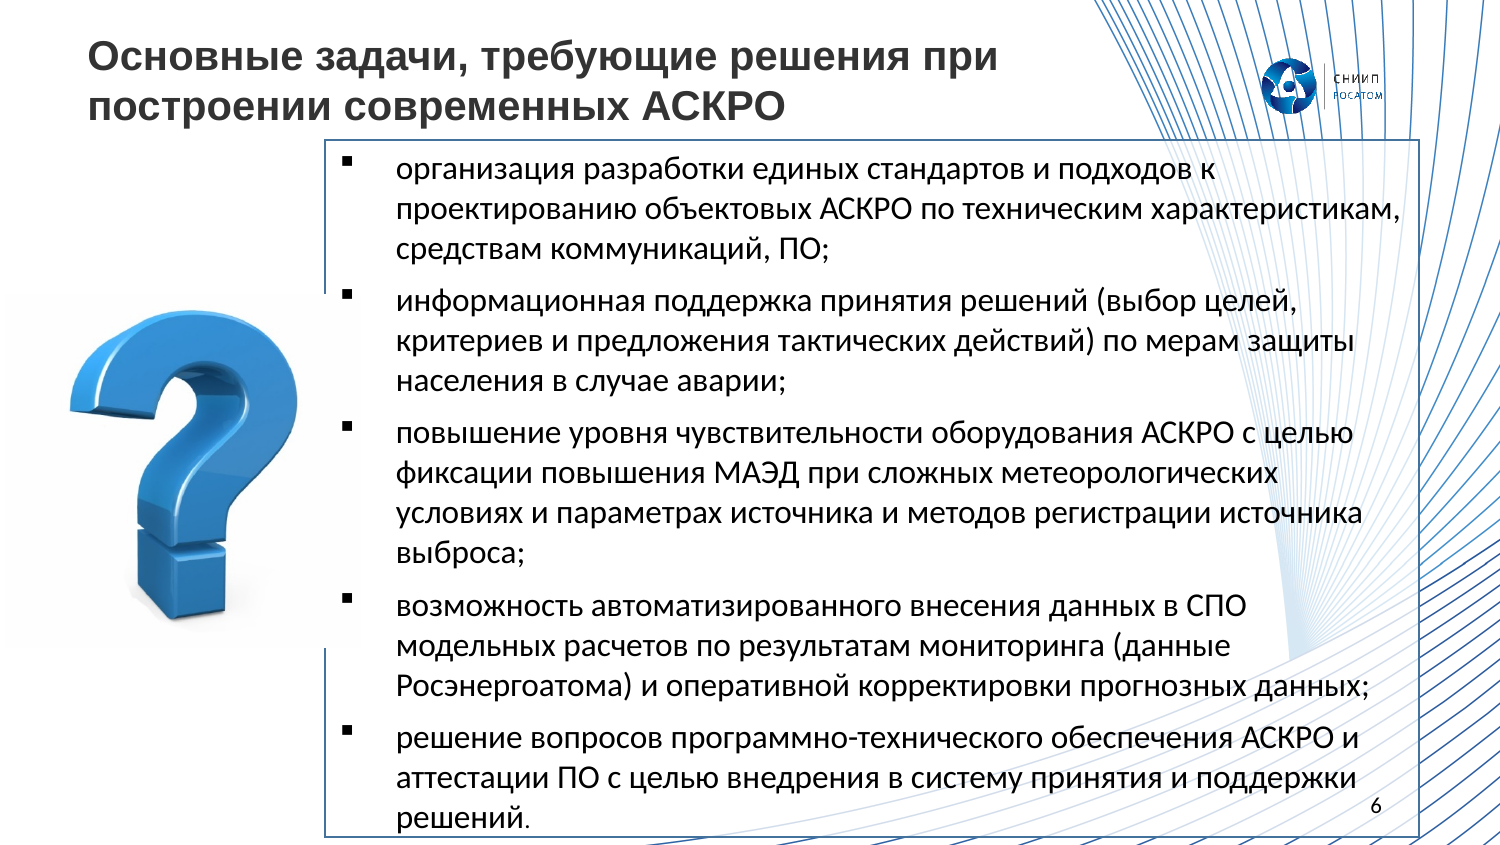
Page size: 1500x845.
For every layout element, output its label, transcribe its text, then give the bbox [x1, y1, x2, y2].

slide_number 6 [1059, 782, 1397, 828]
picture [0, 0, 1500, 845]
text_box организация разработки единых стандартов и подходов к проектированию объектовых АСКРО по техническим характеристикам, средствам коммуникаций, ПО; информационная поддержка принятия решений (выбор целей, критериев и предложения тактических действий) по мерам защиты населения в случае аварии; повышение уровня чувствительности оборудования АСКРО с целью фиксации повышения МАЭД при сложных метеорологических условиях и параметрах источника и методов регистрации источника выброса; возможность автоматизированного внесения данных в СПО модельных расчетов по результатам мониторинга (данные Росэнергоатома) и оперативной корректировки прогнозных данных; решение вопросов программно-технического обеспечения АСКРО и аттестации ПО с целью внедрения в систему принятия и поддержки решений. [324, 138, 1419, 843]
text_box Основные задачи, требующие решения при построении современных АСКРО [63, 0, 1199, 161]
